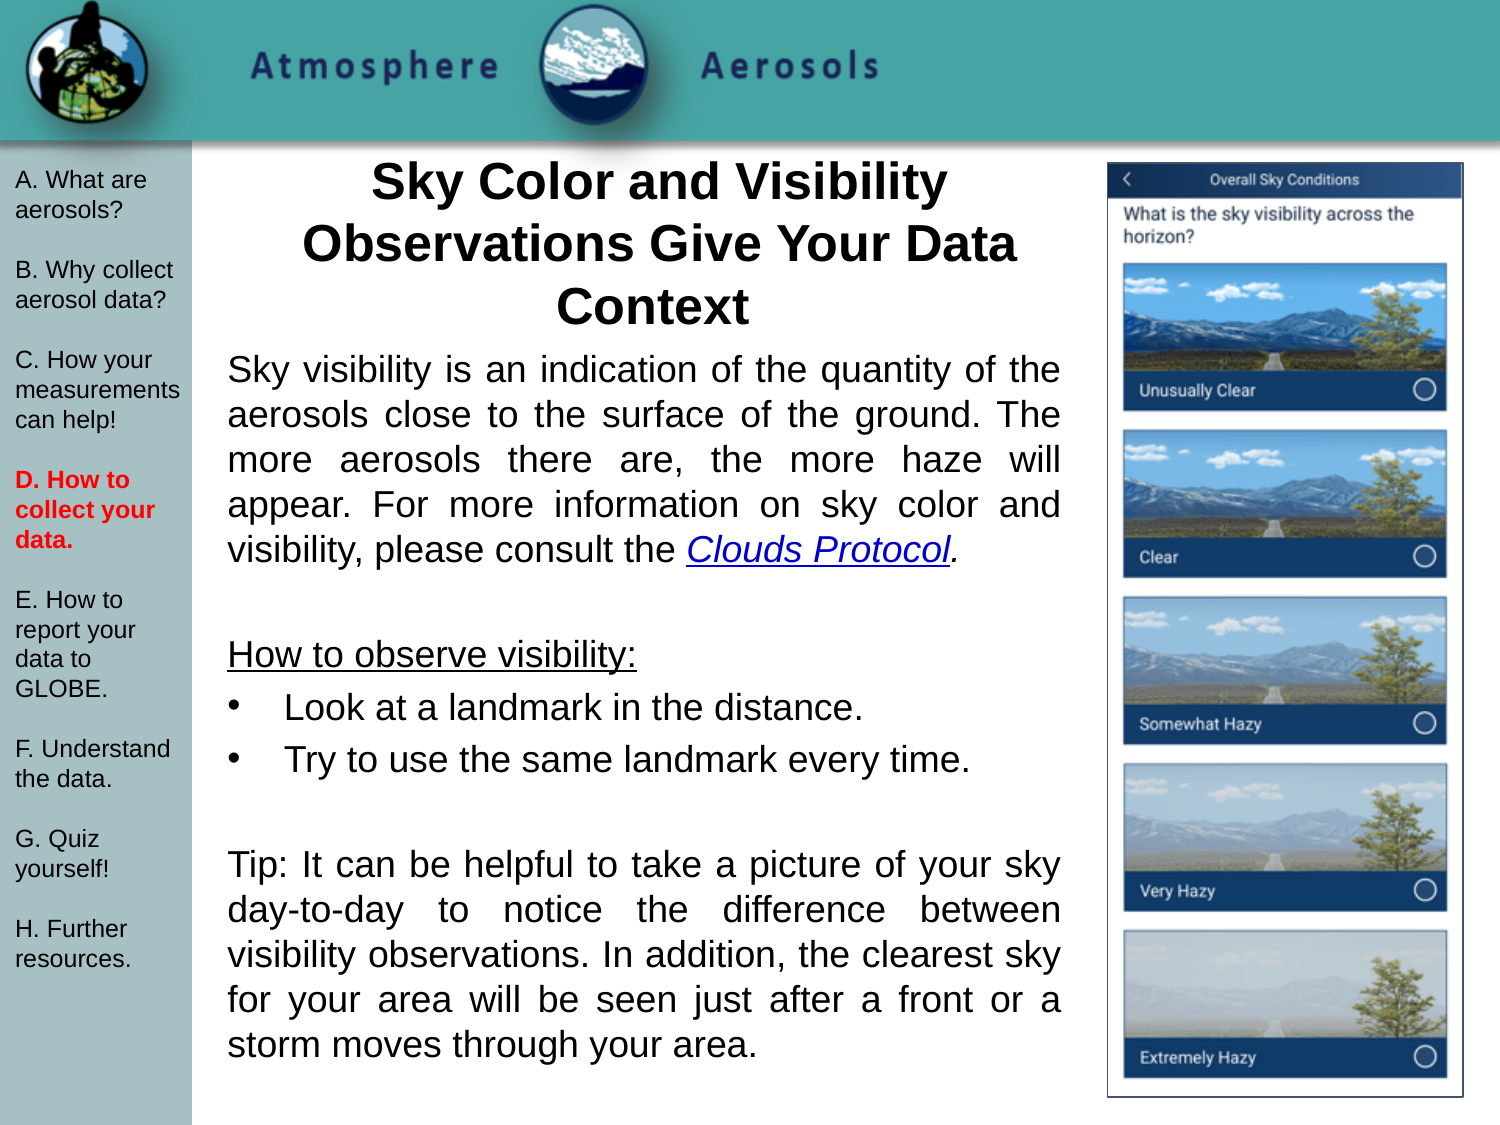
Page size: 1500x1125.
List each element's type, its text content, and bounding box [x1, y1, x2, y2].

picture [1108, 163, 1463, 1097]
title Sky Color and Visibility Observations Give Your Data Context [212, 164, 1105, 317]
picture [0, 0, 1500, 200]
text_box A. What are aerosols? B. Why collect aerosol data? C. How your measurements can help! D. How to collect your data. E. How to report your data to GLOBE. F. Understand the data. G. Quiz yourself! H. Further resources. [0, 156, 200, 990]
list Sky visibility is an indication of the quantity of the aerosols close to the surface of the ground. The more aerosols there are, the more haze will appear. For more information on sky color and visibility, please consult the Clouds Protocol. How to observe visibility: Look at a landmark in the distance. Try to use the same landmark every time. Tip: It can be helpful to take a picture of your sky day-to-day to notice the difference between visibility observations. In addition, the clearest sky for your area will be seen just after a front or a storm moves through your area. [212, 337, 1077, 1113]
